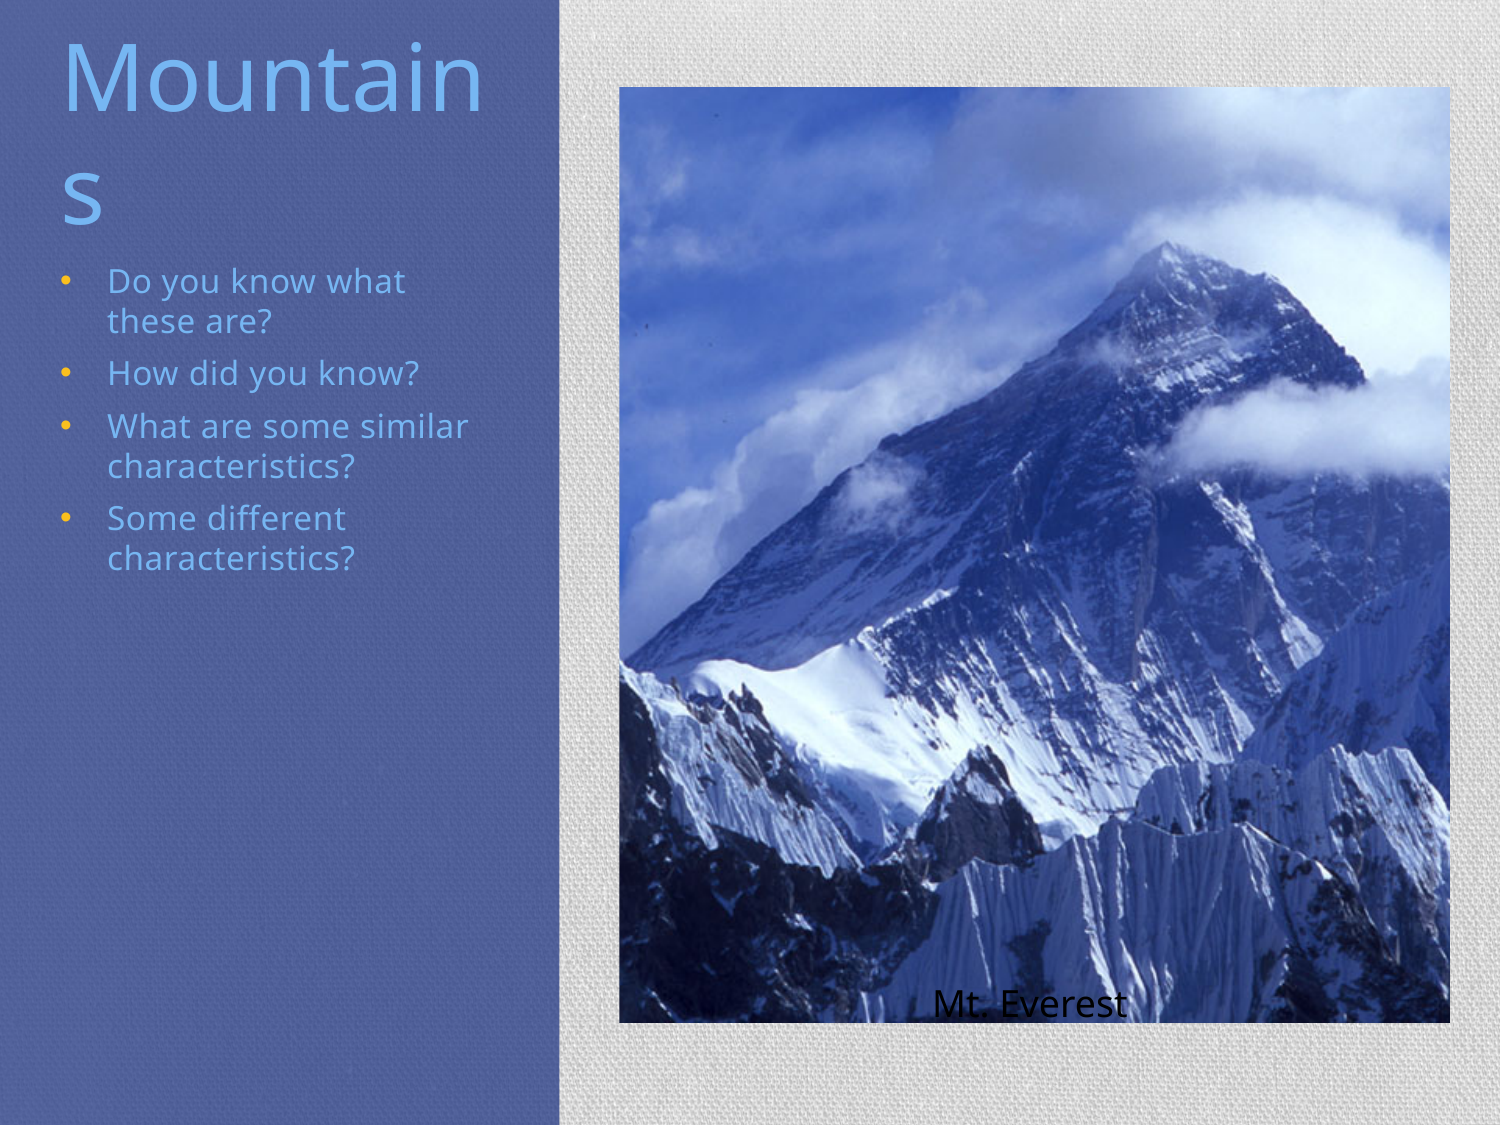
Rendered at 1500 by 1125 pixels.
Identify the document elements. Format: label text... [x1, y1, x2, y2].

title Mountains [45, 37, 511, 251]
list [619, 87, 1451, 1024]
list Do you know what these are? How did you know? What are some similar characteristics? Some different characteristics? [45, 252, 511, 1025]
